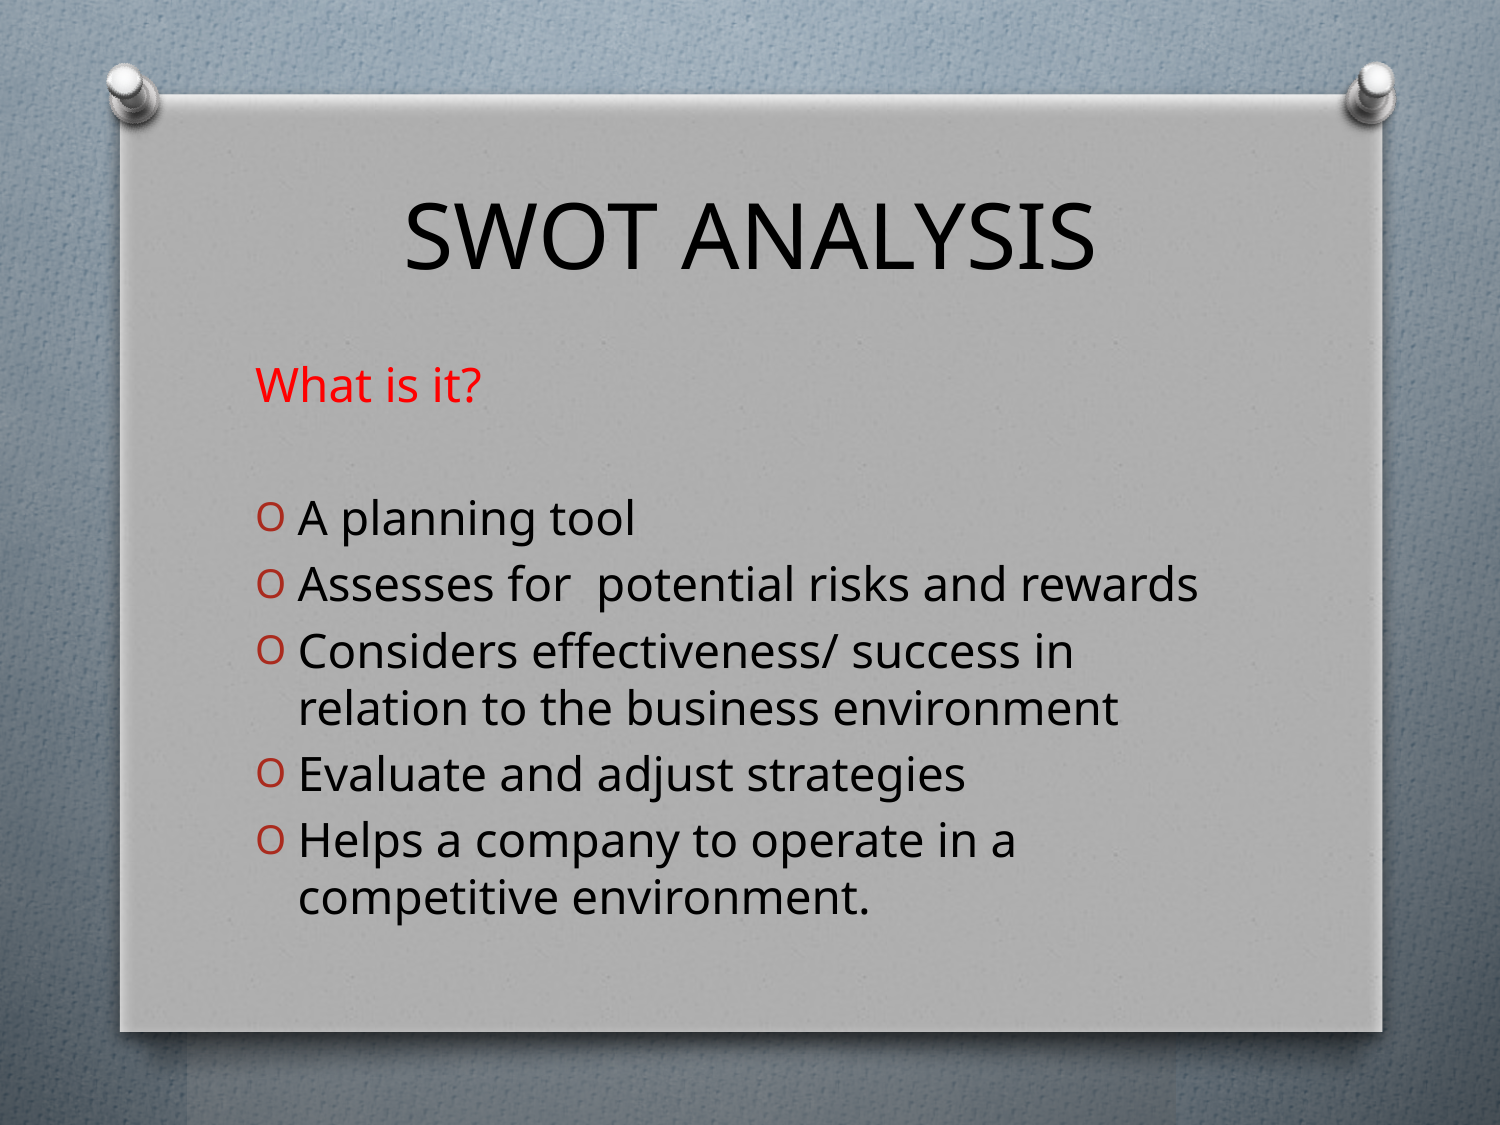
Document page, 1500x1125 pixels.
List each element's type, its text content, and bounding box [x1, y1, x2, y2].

picture [75, 29, 198, 153]
list What is it? A planning tool Assesses for potential risks and rewards Considers effectiveness/ success in relation to the business environment Evaluate and adjust strategies Helps a company to operate in a competitive environment. [240, 347, 1257, 939]
picture [1317, 35, 1439, 156]
title SWOT ANALYSIS [179, 134, 1323, 332]
